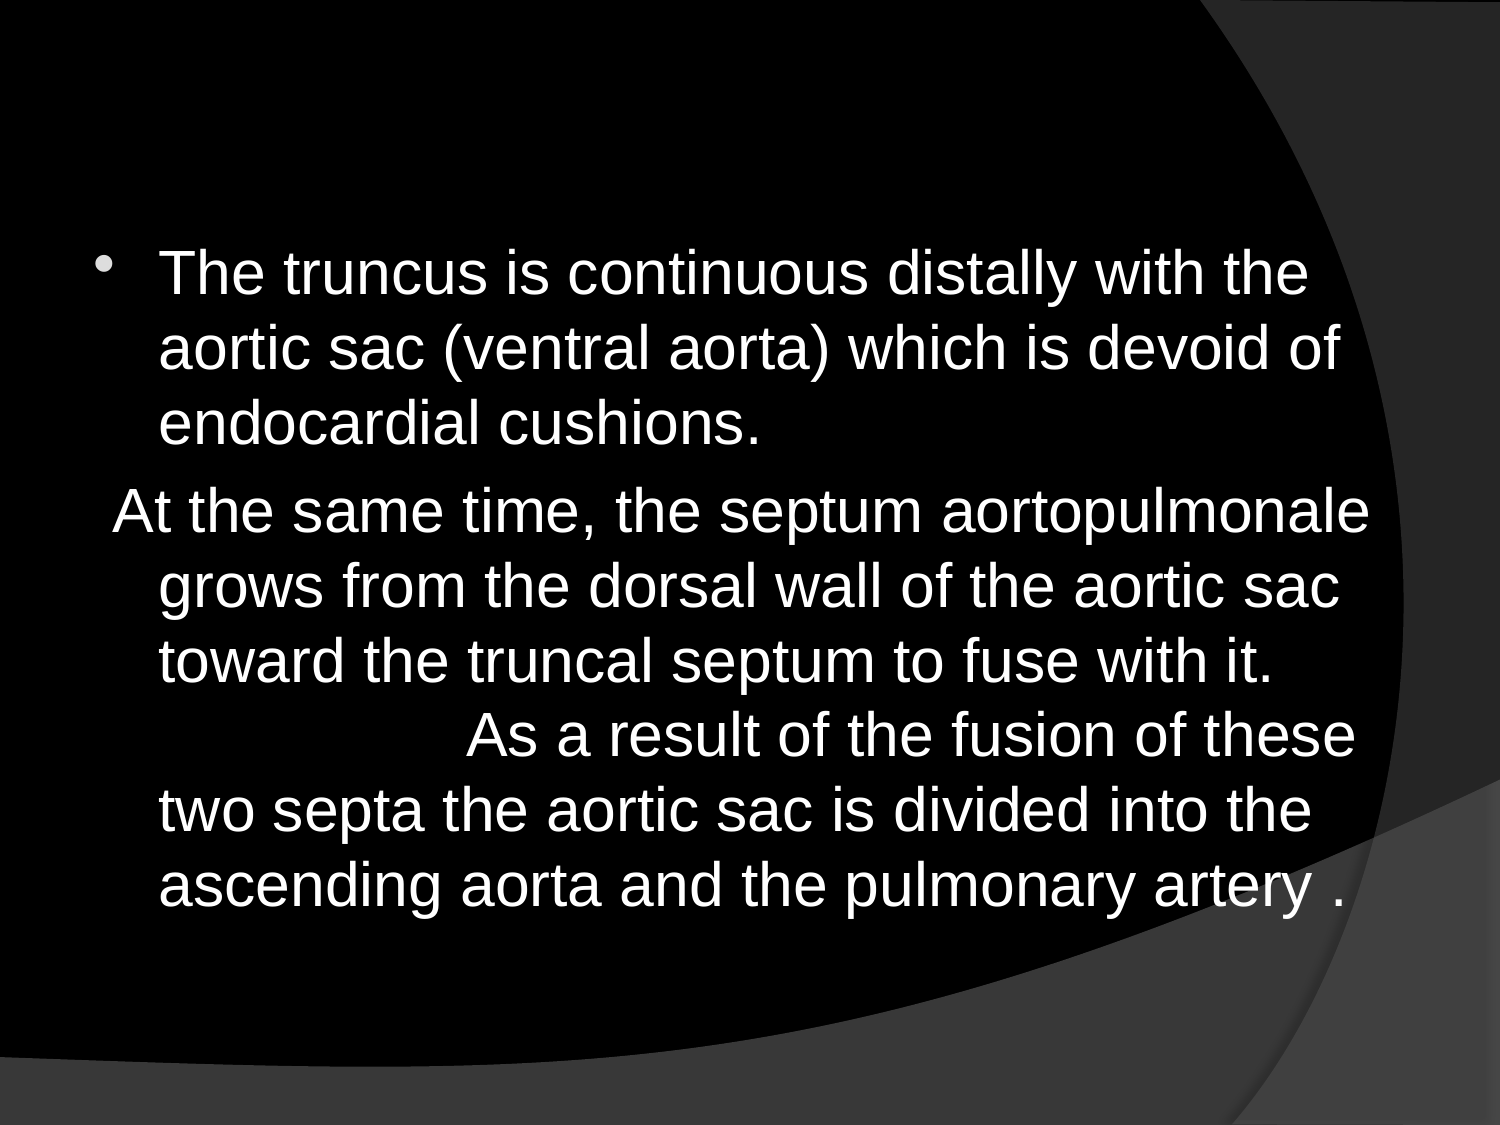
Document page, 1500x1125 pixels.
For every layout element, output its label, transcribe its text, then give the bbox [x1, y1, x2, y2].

list The truncus is continuous distally with the aortic sac (ventral aorta) which is devoid of endocardial cushions. At the same time, the septum aortopulmonale grows from the dorsal wall of the aortic sac toward the truncal septum to fuse with it. As a result of the fusion of these two septa the aortic sac is divided into the ascending aorta and the pulmonary artery . [75, 50, 1425, 1005]
